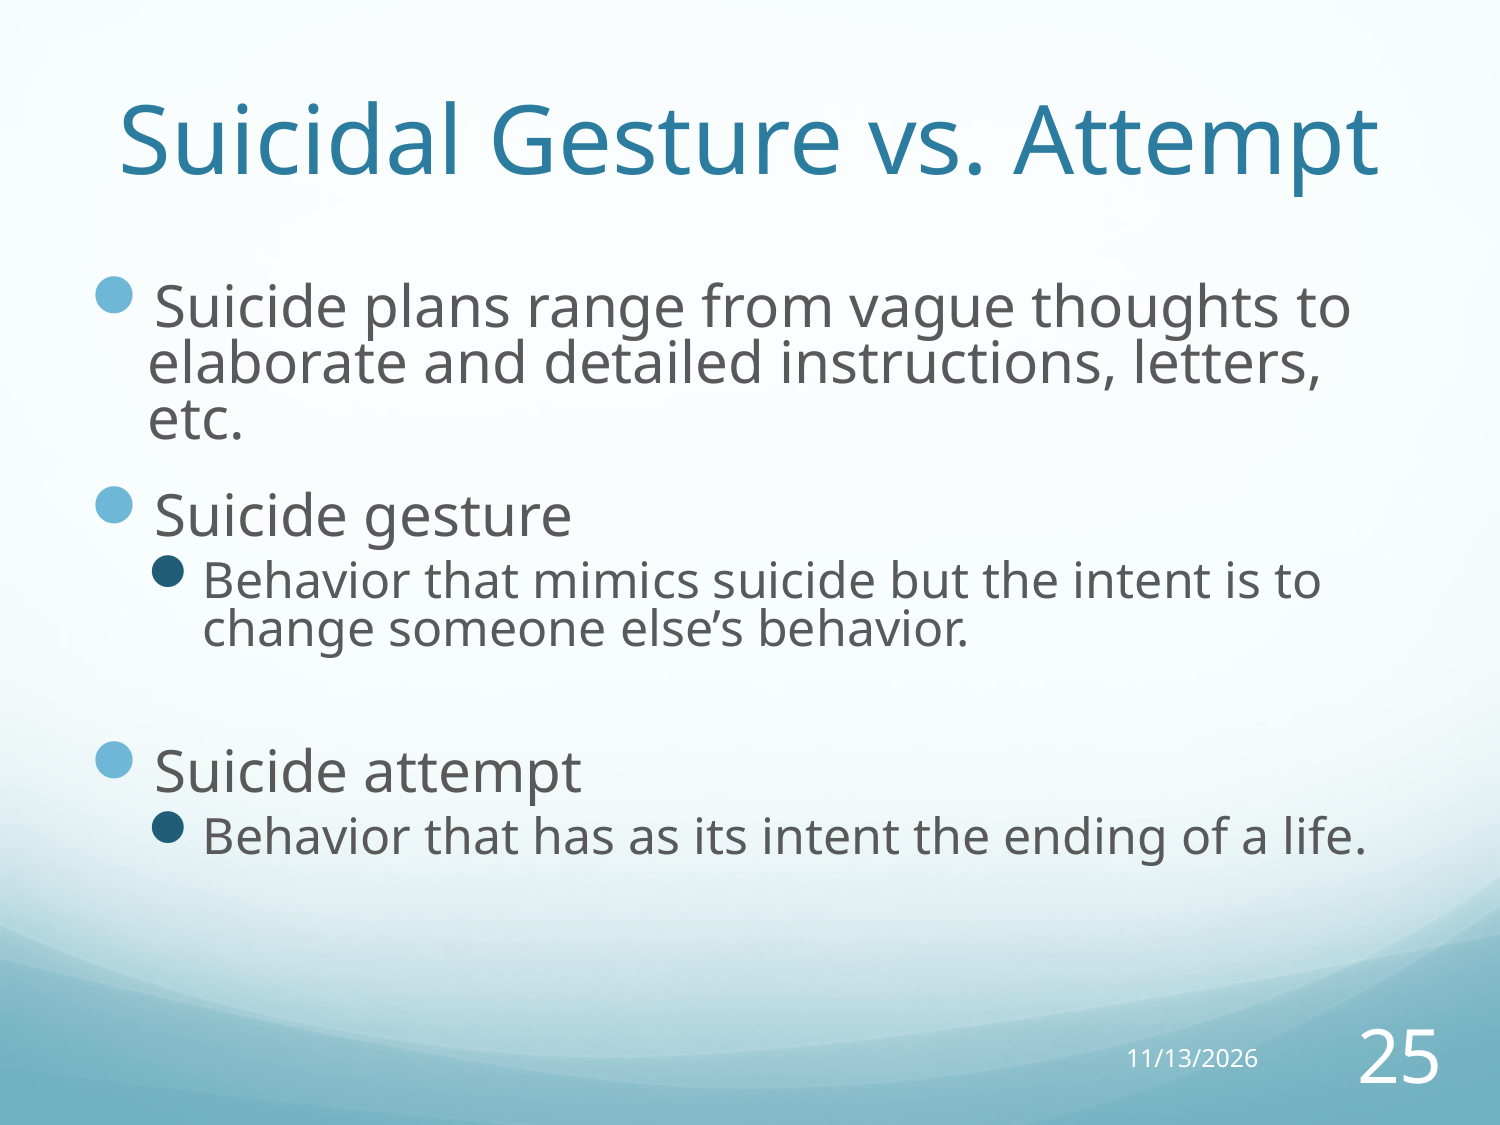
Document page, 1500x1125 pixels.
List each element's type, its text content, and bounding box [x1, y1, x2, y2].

list Suicide plans range from vague thoughts to elaborate and detailed instructions, letters, etc. Suicide gesture Behavior that mimics suicide but the intent is to change someone else’s behavior. Suicide attempt Behavior that has as its intent the ending of a life. [75, 275, 1425, 1025]
title Suicidal Gesture vs. Attempt [75, 37, 1425, 202]
slide_number 25 [1295, 1029, 1459, 1090]
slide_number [923, 1029, 1274, 1090]
